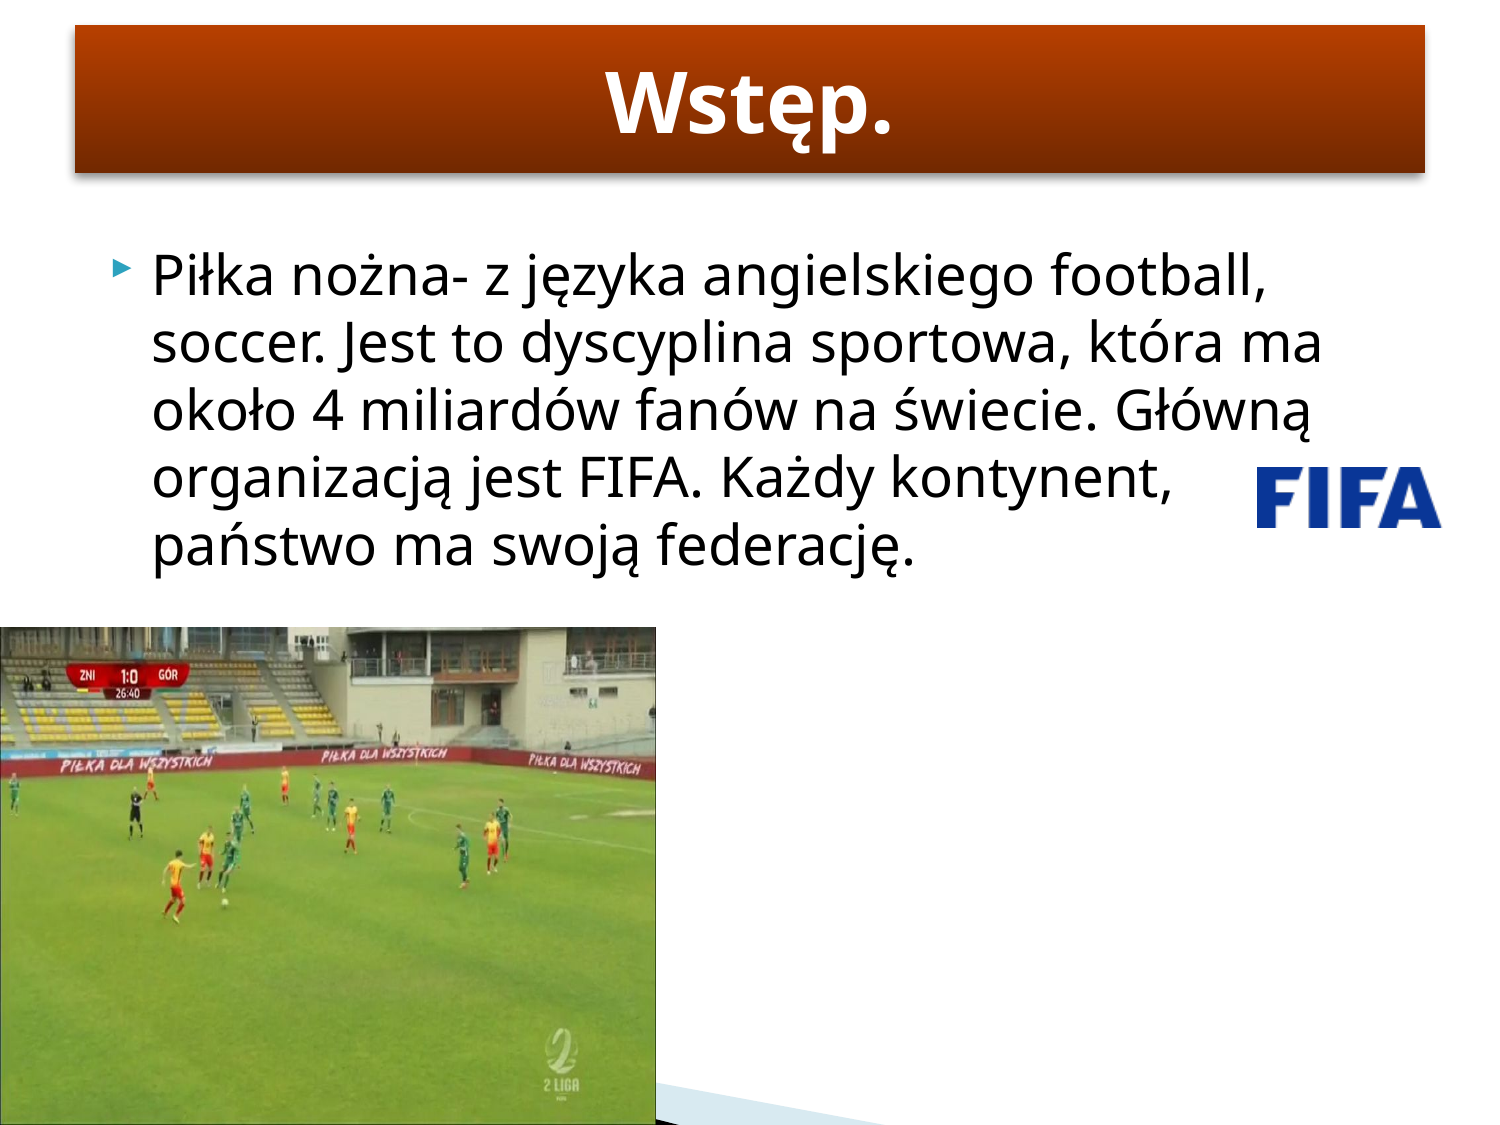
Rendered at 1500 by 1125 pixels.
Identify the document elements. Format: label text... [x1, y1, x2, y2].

list Piłka nożna- z języka angielskiego football, soccer. Jest to dyscyplina sportowa, która ma około 4 miliardów fanów na świecie. Główną organizacją jest FIFA. Każdy kontynent, państwo ma swoją federację. [76, 231, 1427, 622]
title Wstęp. [75, 25, 1425, 173]
picture [0, 627, 656, 1125]
picture [1257, 467, 1446, 528]
